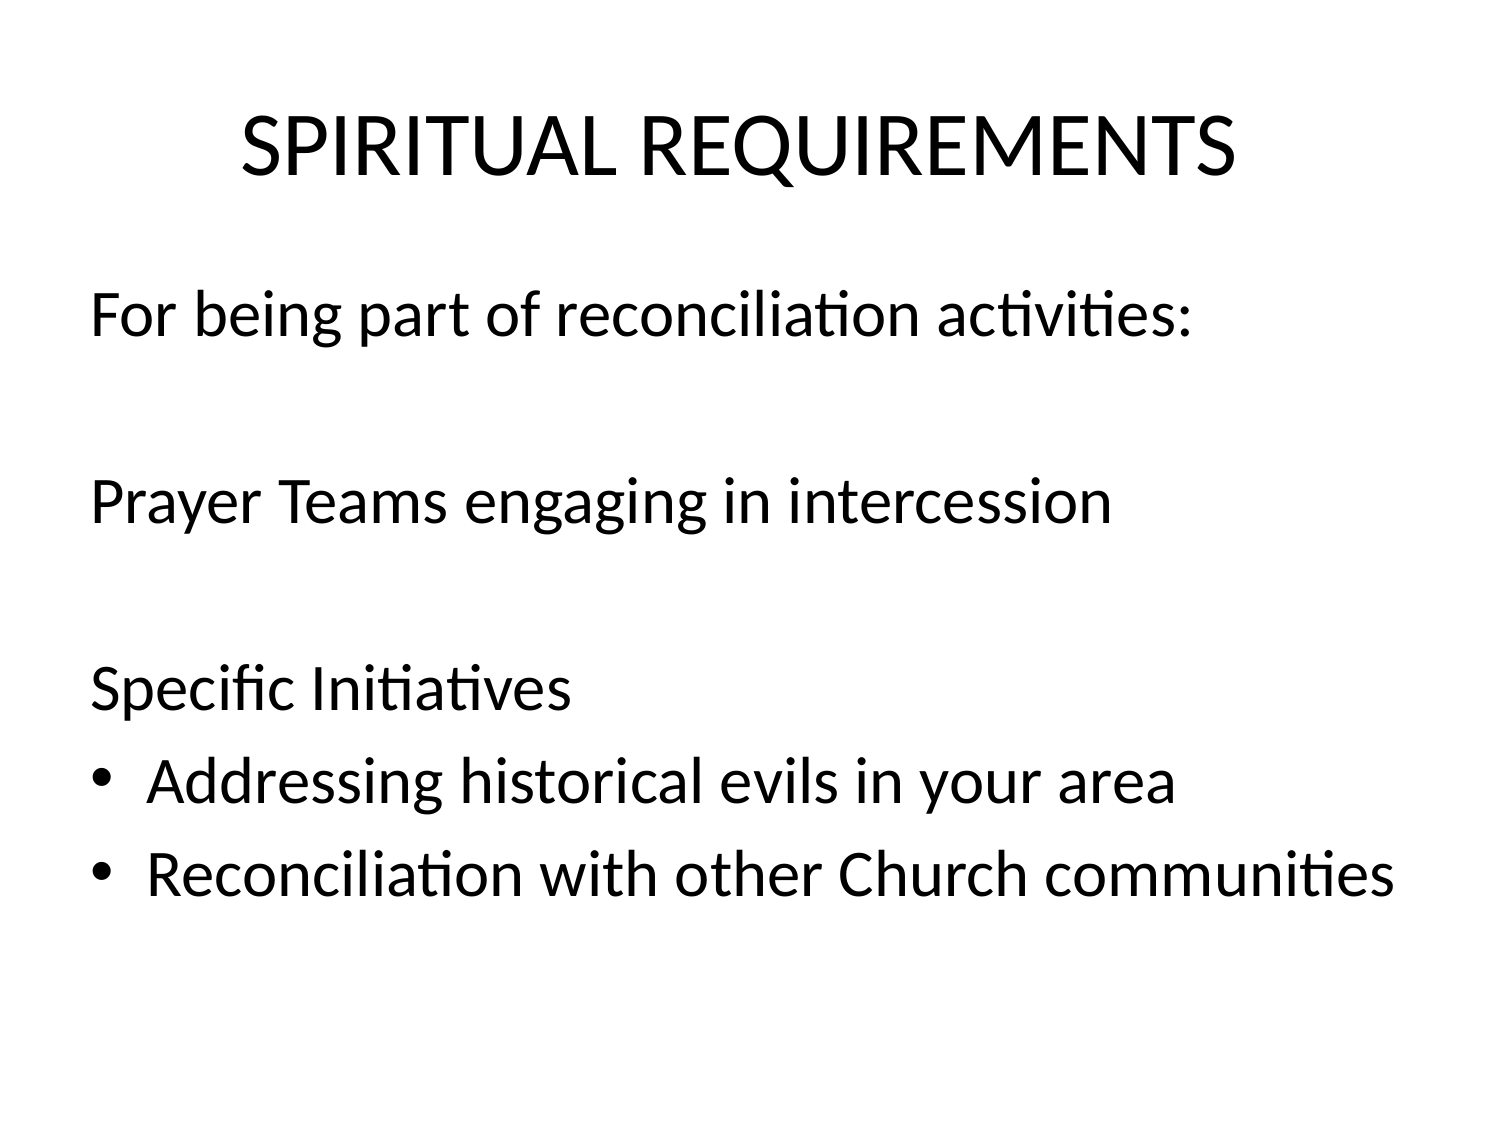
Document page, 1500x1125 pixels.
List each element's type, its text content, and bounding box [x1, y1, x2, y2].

list For being part of reconciliation activities: Prayer Teams engaging in intercession Specific Initiatives Addressing historical evils in your area Reconciliation with other Church communities [75, 262, 1425, 1005]
title SPIRITUAL REQUIREMENTS [75, 45, 1425, 233]
